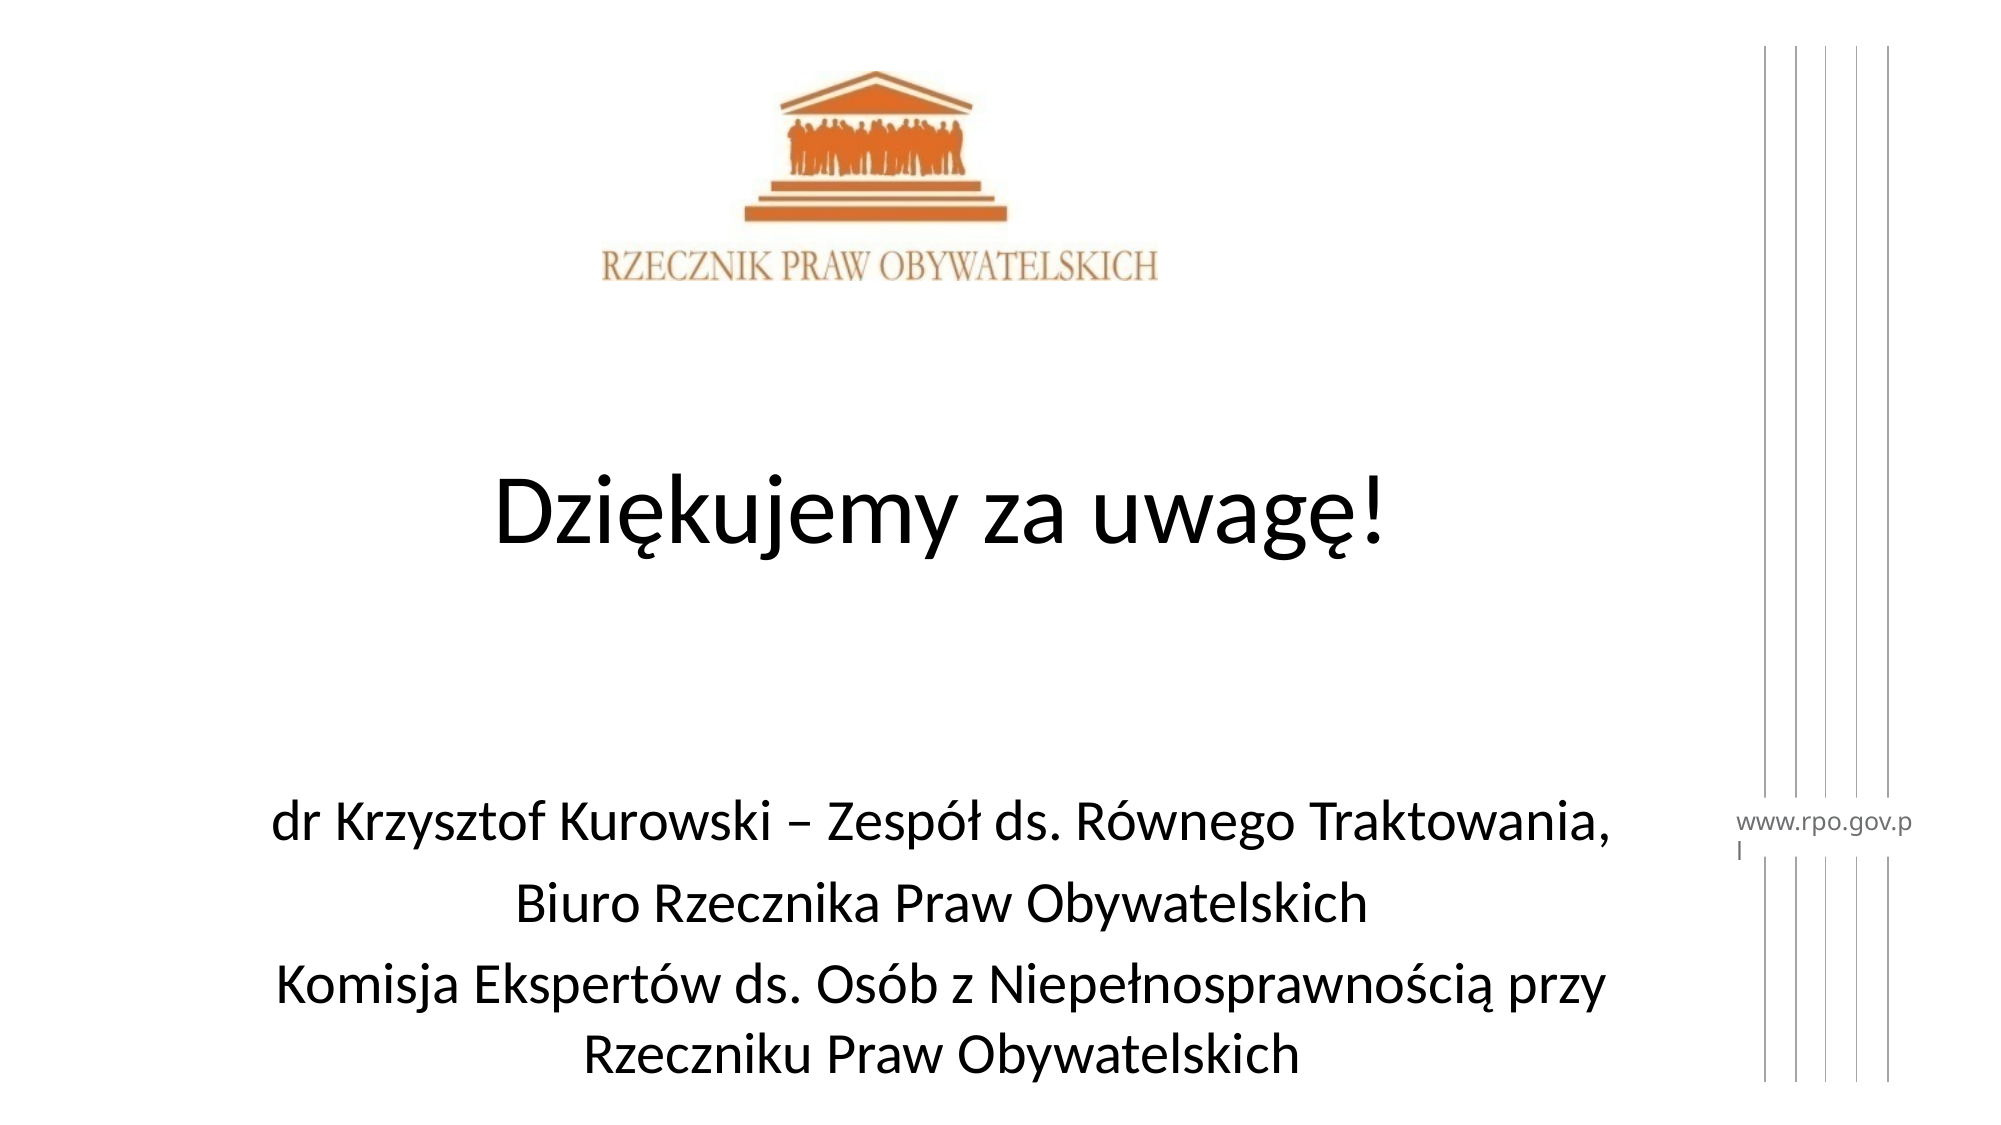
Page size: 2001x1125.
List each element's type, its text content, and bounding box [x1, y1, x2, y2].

subtitle dr Krzysztof Kurowski – Zespół ds. Równego Traktowania, Biuro Rzecznika Praw Obywatelskich Komisja Ekspertów ds. Osób z Niepełnosprawnością przy Rzeczniku Praw Obywatelskich [224, 774, 1659, 992]
text_box www.rpo.gov.pl [1889, 797, 1930, 857]
text_box www.rpo.gov.pl [1721, 797, 1764, 857]
picture [602, 71, 1158, 281]
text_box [1764, 46, 1889, 1083]
title Dziękujemy za uwagę! [233, 425, 1651, 571]
